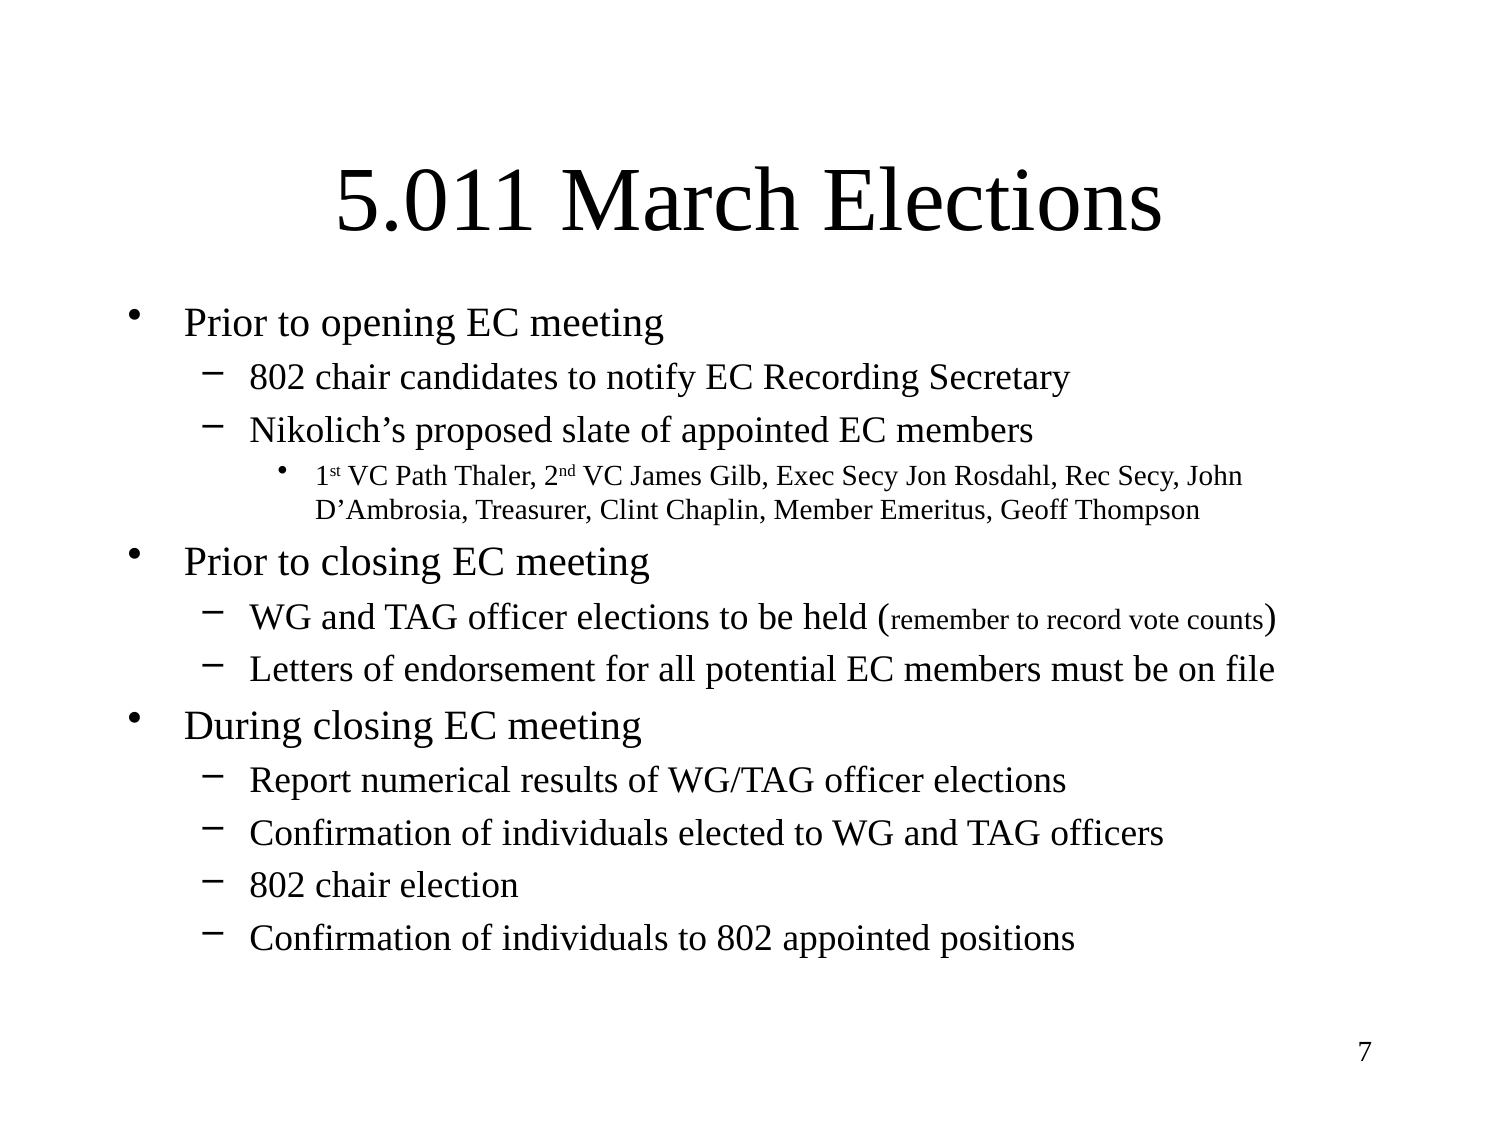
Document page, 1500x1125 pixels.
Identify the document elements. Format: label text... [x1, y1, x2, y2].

title 5.011 March Elections [112, 99, 1388, 287]
slide_number 7 [1074, 1024, 1388, 1101]
list Prior to opening EC meeting 802 chair candidates to notify EC Recording Secretary Nikolich’s proposed slate of appointed EC members 1st VC Path Thaler, 2nd VC James Gilb, Exec Secy Jon Rosdahl, Rec Secy, John D’Ambrosia, Treasurer, Clint Chaplin, Member Emeritus, Geoff Thompson Prior to closing EC meeting WG and TAG officer elections to be held (remember to record vote counts) Letters of endorsement for all potential EC members must be on file During closing EC meeting Report numerical results of WG/TAG officer elections Confirmation of individuals elected to WG and TAG officers 802 chair election Confirmation of individuals to 802 appointed positions [112, 287, 1388, 963]
